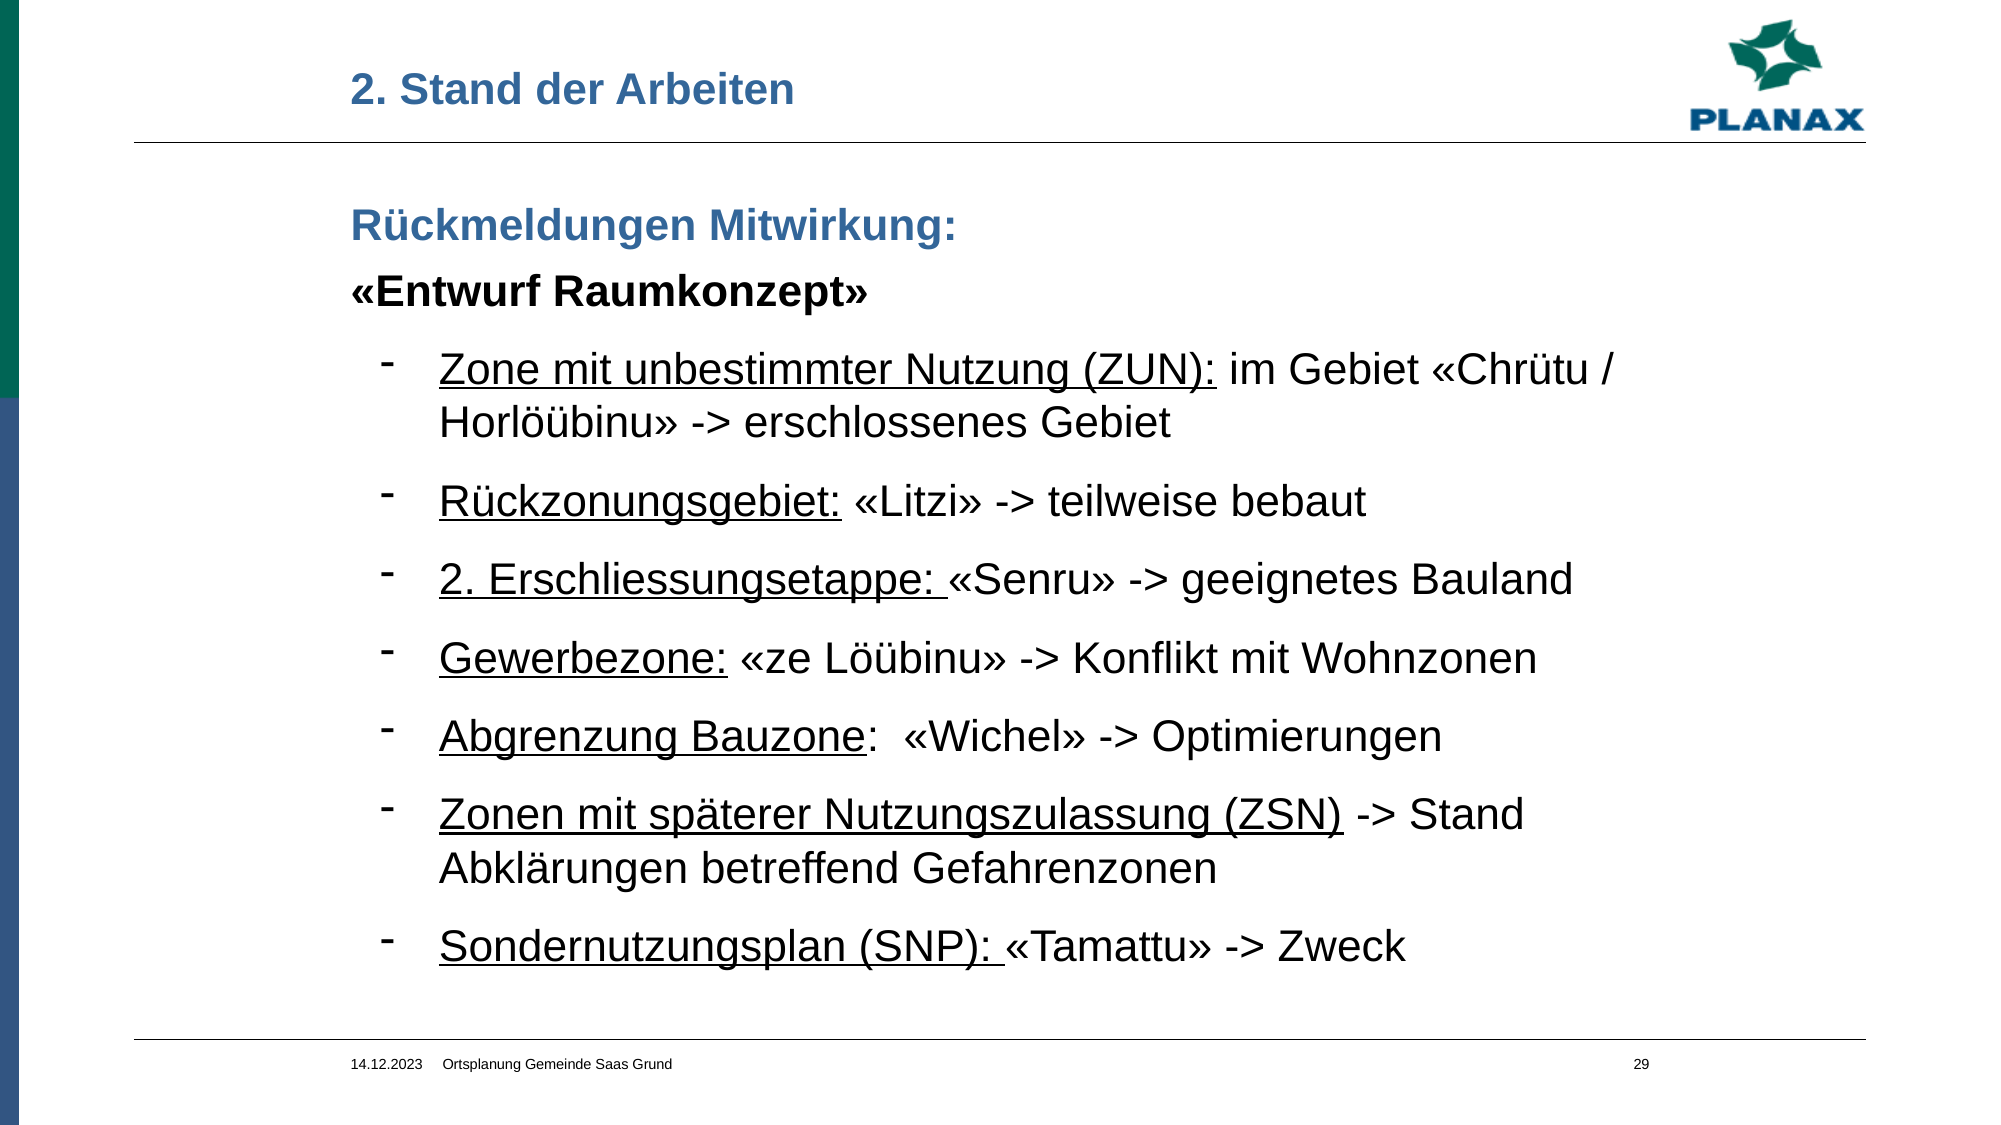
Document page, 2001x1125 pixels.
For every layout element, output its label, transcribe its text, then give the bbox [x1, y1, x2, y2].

picture [1674, 0, 1882, 156]
title 2. Stand der Arbeiten [350, 63, 1650, 135]
text_box 29 [1058, 1055, 1650, 1079]
list Rückmeldungen Mitwirkung: «Entwurf Raumkonzept» Zone mit unbestimmter Nutzung (ZUN): im Gebiet «Chrütu / Horlöübinu» -> erschlossenes Gebiet Rückzonungsgebiet: «Litzi» -> teilweise bebaut 2. Erschliessungsetappe: «Senru» -> geeignetes Bauland Gewerbezone: «ze Löübinu» -> Konflikt mit Wohnzonen Abgrenzung Bauzone: «Wichel» -> Optimierungen Zonen mit späterer Nutzungszulassung (ZSN) -> Stand Abklärungen betreffend Gefahrenzonen Sondernutzungsplan (SNP): «Tamattu» -> Zweck [350, 166, 1650, 1016]
picture [0, 0, 19, 1125]
footer 14.12.2023 Ortsplanung Gemeinde Saas Grund [350, 1055, 941, 1087]
